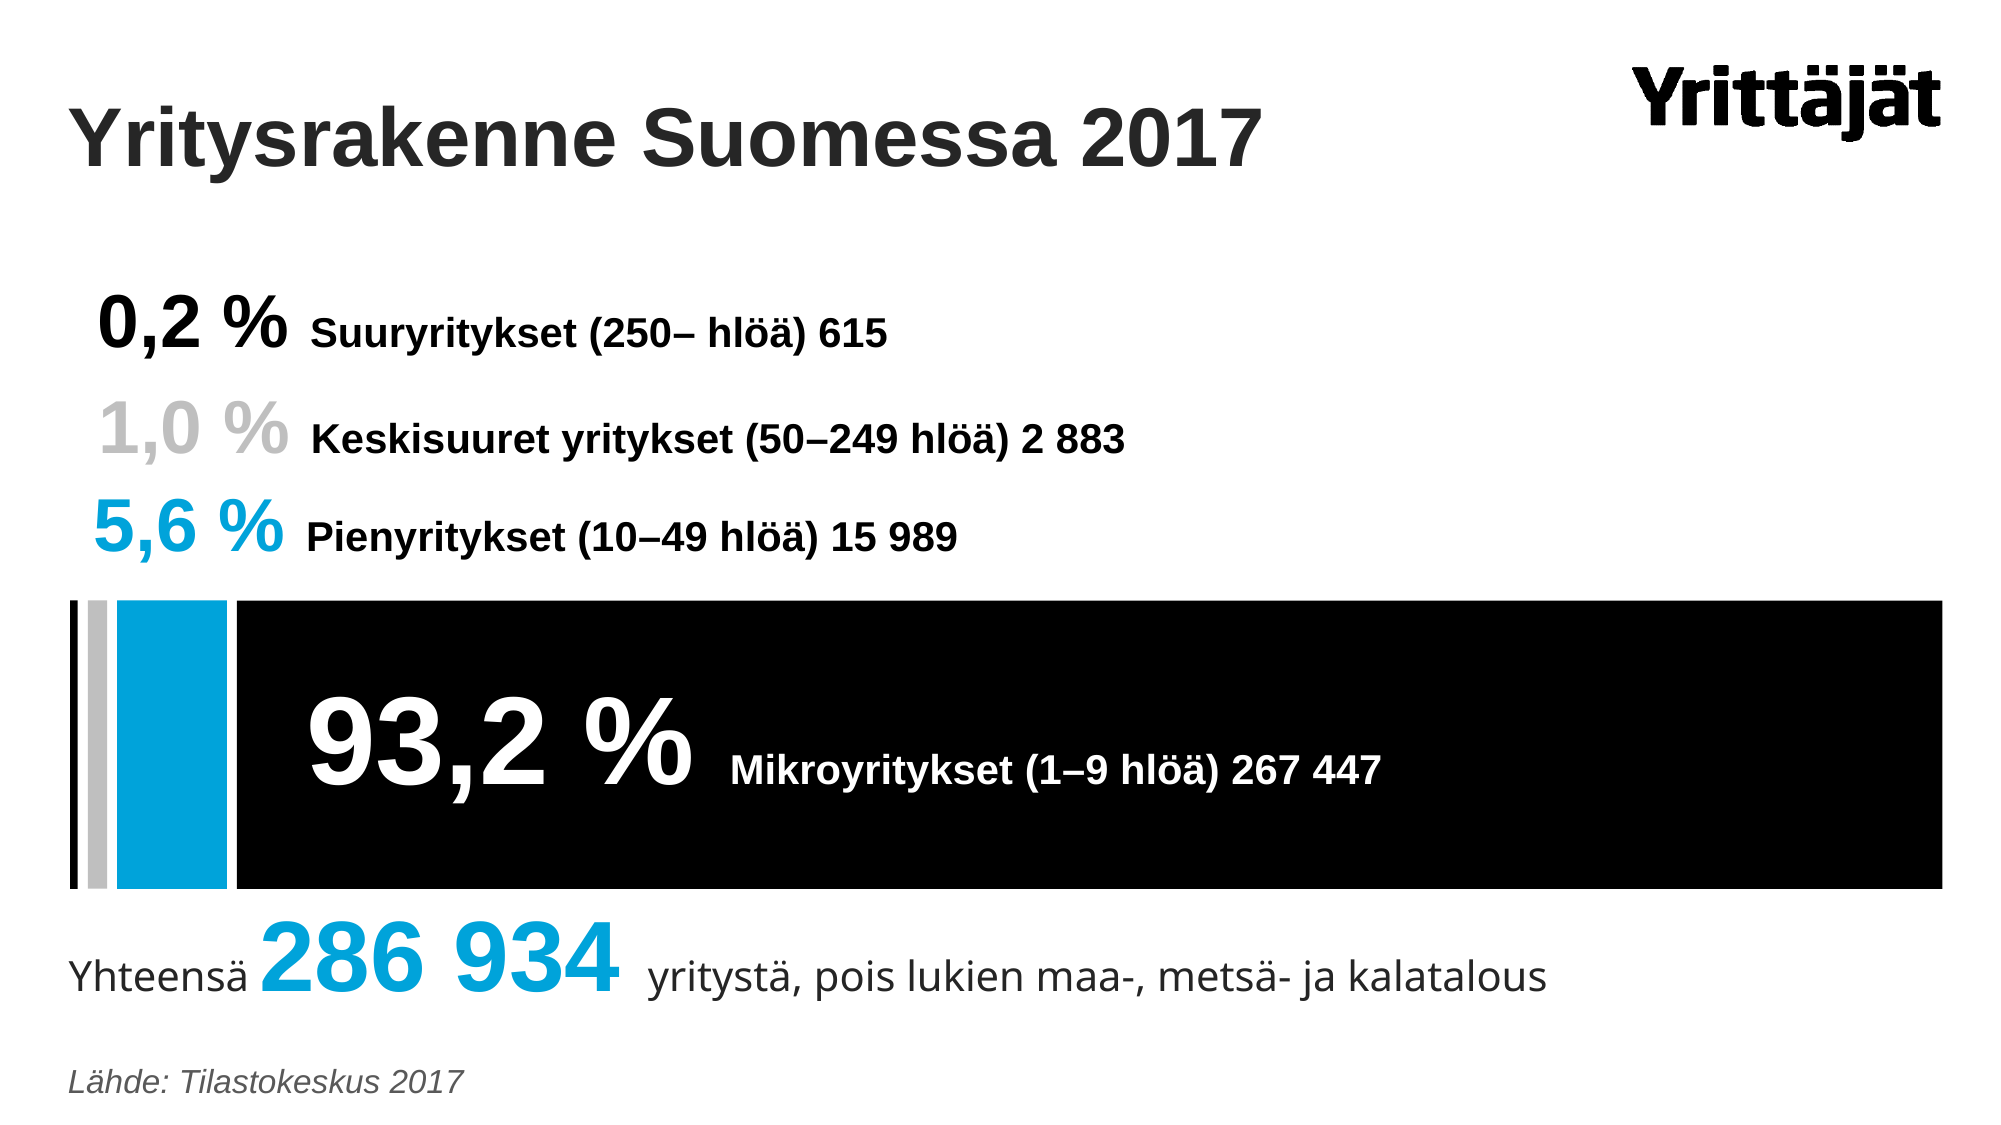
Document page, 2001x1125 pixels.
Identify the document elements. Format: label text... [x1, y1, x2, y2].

text_box 1,0 % Keskisuuret yritykset (50–249 hlöä) 2 883 [83, 371, 1141, 477]
text_box 5,6 % Pienyritykset (10–49 hlöä) 15 989 [78, 468, 974, 574]
text_box [86, 598, 109, 891]
text_box 0,2 % Suuryritykset (250– hlöä) 615 [82, 265, 904, 370]
list Lähde: Tilastokeskus 2017 [67, 1060, 1662, 1125]
text_box [68, 598, 80, 891]
picture [1567, 0, 2000, 189]
title Yritysrakenne Suomessa 2017 [67, 0, 1914, 184]
text_box [115, 598, 229, 891]
text_box 93,2 % Mikroyritykset (1–9 hlöä) 267 447 [291, 651, 1863, 817]
text_box Yhteensä 286 934 yritystä, pois lukien maa-, metsä- ja kalatalous [53, 884, 1563, 1019]
text_box [235, 598, 1945, 891]
